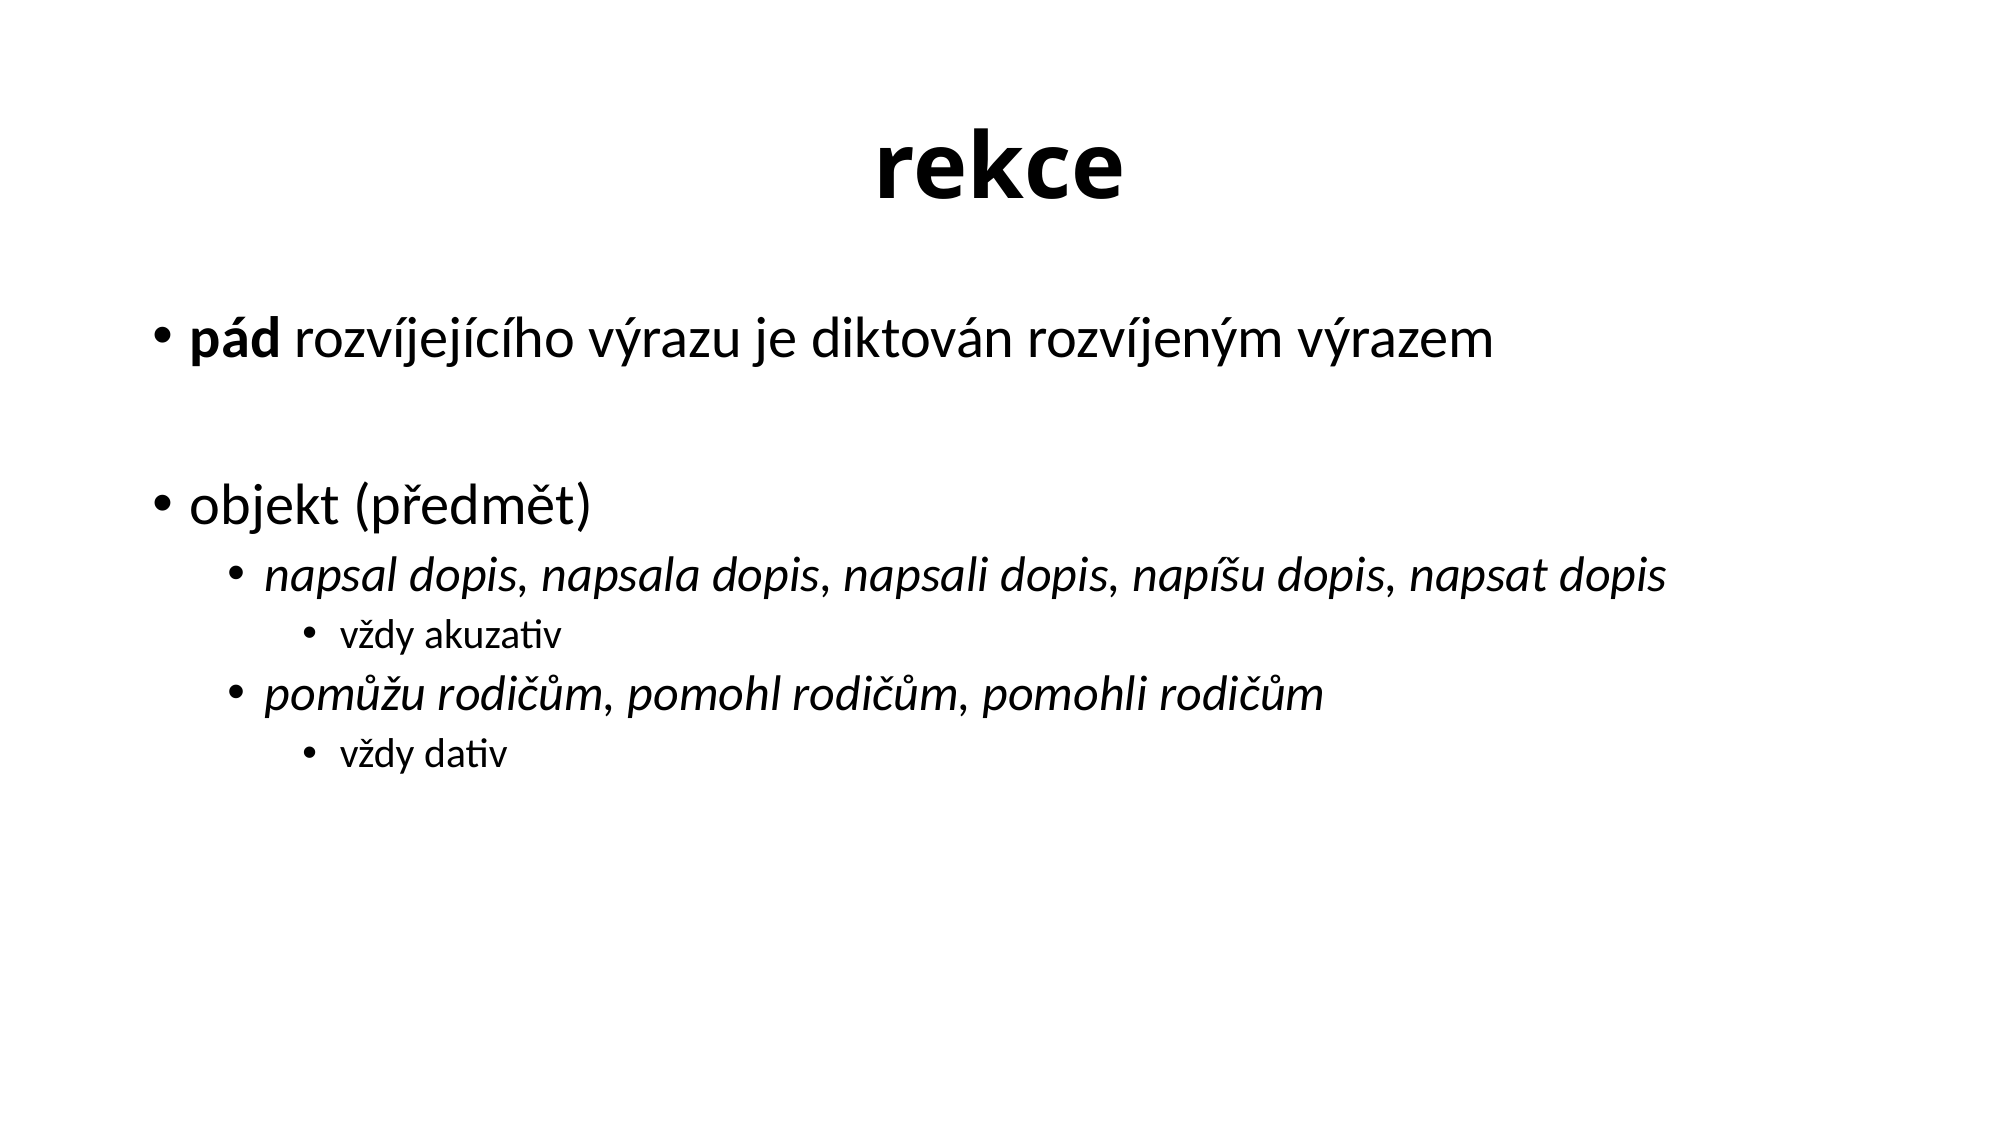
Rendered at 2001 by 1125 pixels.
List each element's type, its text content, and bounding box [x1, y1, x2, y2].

list pád rozvíjejícího výrazu je diktován rozvíjeným výrazem objekt (předmět) napsal dopis, napsala dopis, napsali dopis, napíšu dopis, napsat dopis vždy akuzativ pomůžu rodičům, pomohl rodičům, pomohli rodičům vždy dativ [137, 299, 1863, 1014]
title rekce [137, 59, 1863, 278]
